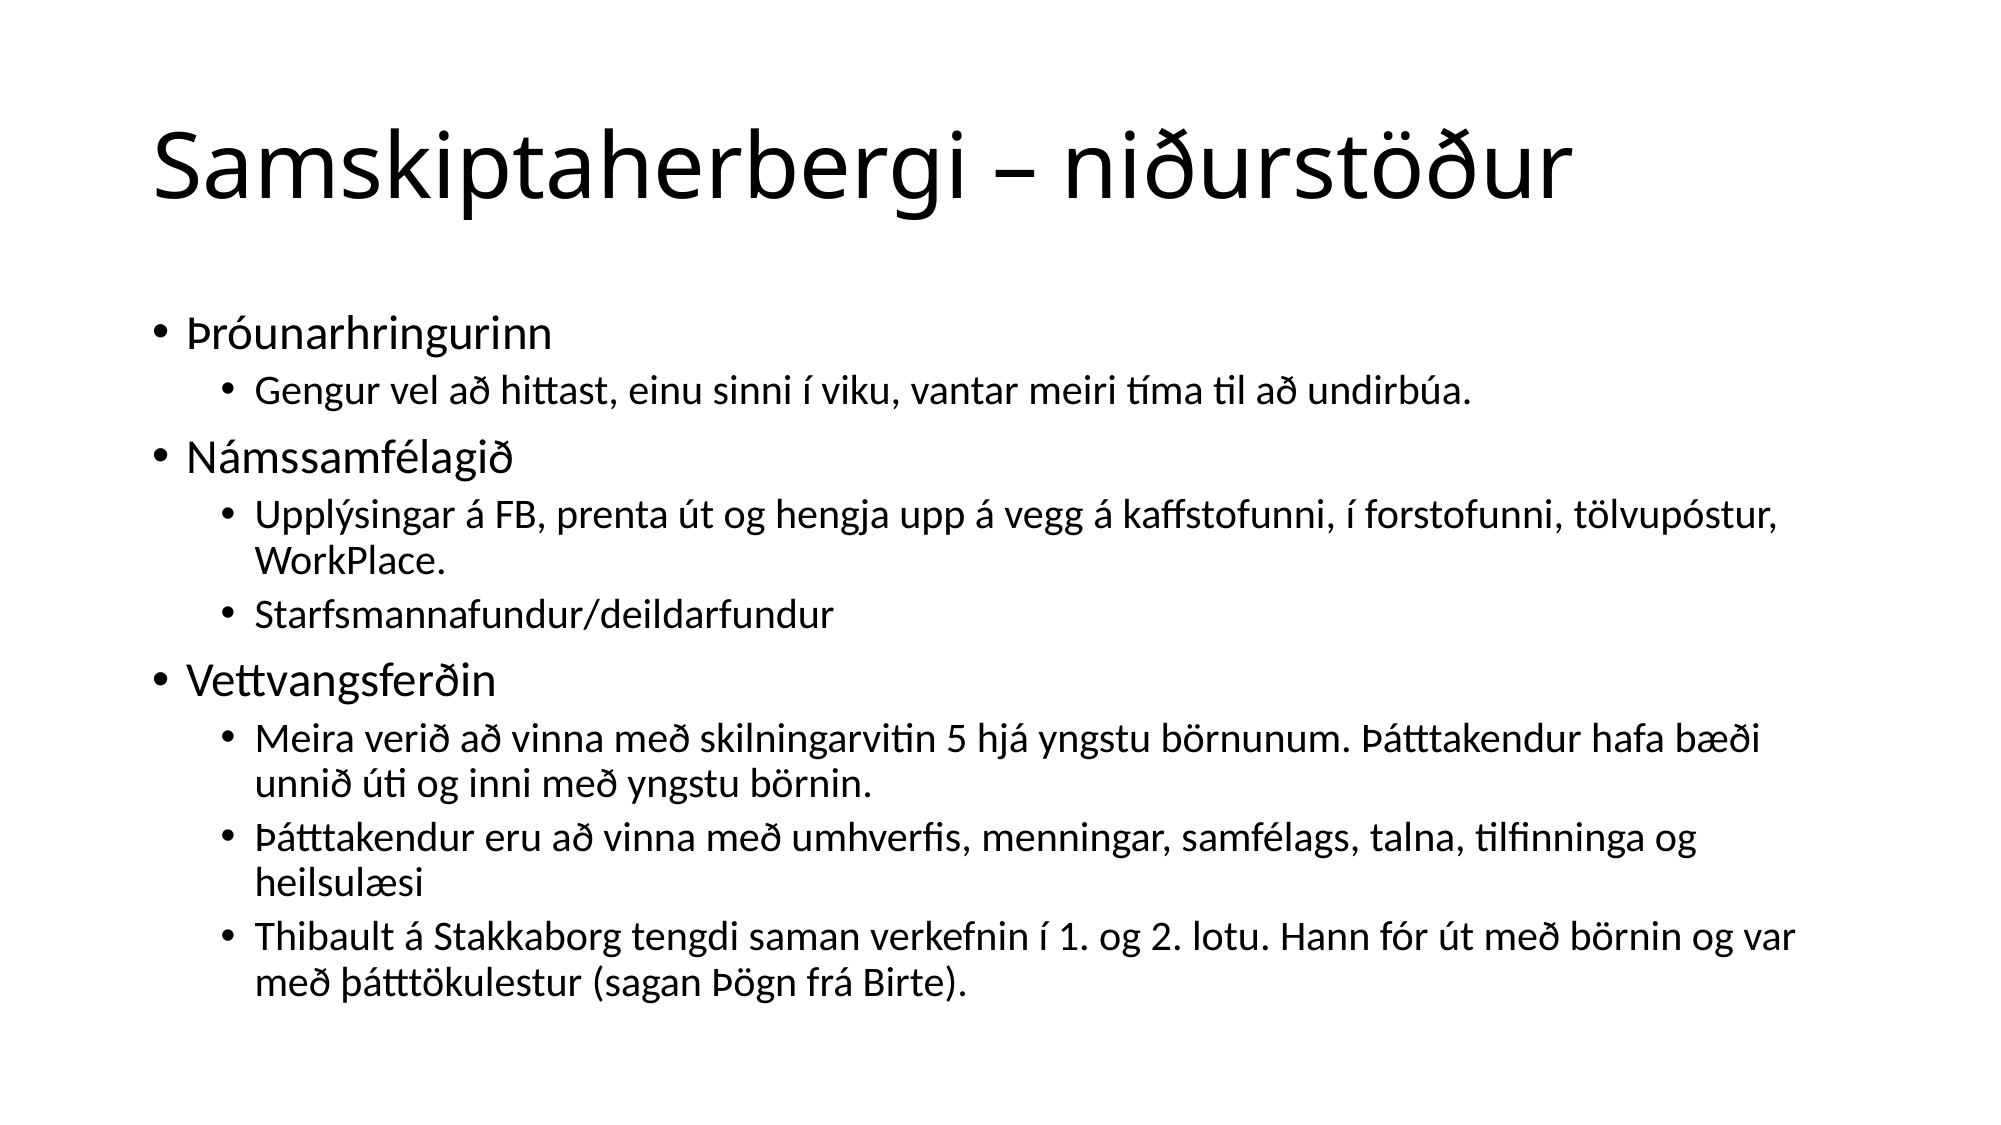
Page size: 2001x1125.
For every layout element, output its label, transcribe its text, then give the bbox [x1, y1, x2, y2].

title Samskiptaherbergi – niðurstöður [137, 59, 1863, 278]
list Þróunarhringurinn Gengur vel að hittast, einu sinni í viku, vantar meiri tíma til að undirbúa. Námssamfélagið Upplýsingar á FB, prenta út og hengja upp á vegg á kaffstofunni, í forstofunni, tölvupóstur, WorkPlace. Starfsmannafundur/deildarfundur Vettvangsferðin Meira verið að vinna með skilningarvitin 5 hjá yngstu börnunum. Þátttakendur hafa bæði unnið úti og inni með yngstu börnin. Þátttakendur eru að vinna með umhverfis, menningar, samfélags, talna, tilfinninga og heilsulæsi Thibault á Stakkaborg tengdi saman verkefnin í 1. og 2. lotu. Hann fór út með börnin og var með þátttökulestur (sagan Þögn frá Birte). [137, 299, 1863, 1014]
